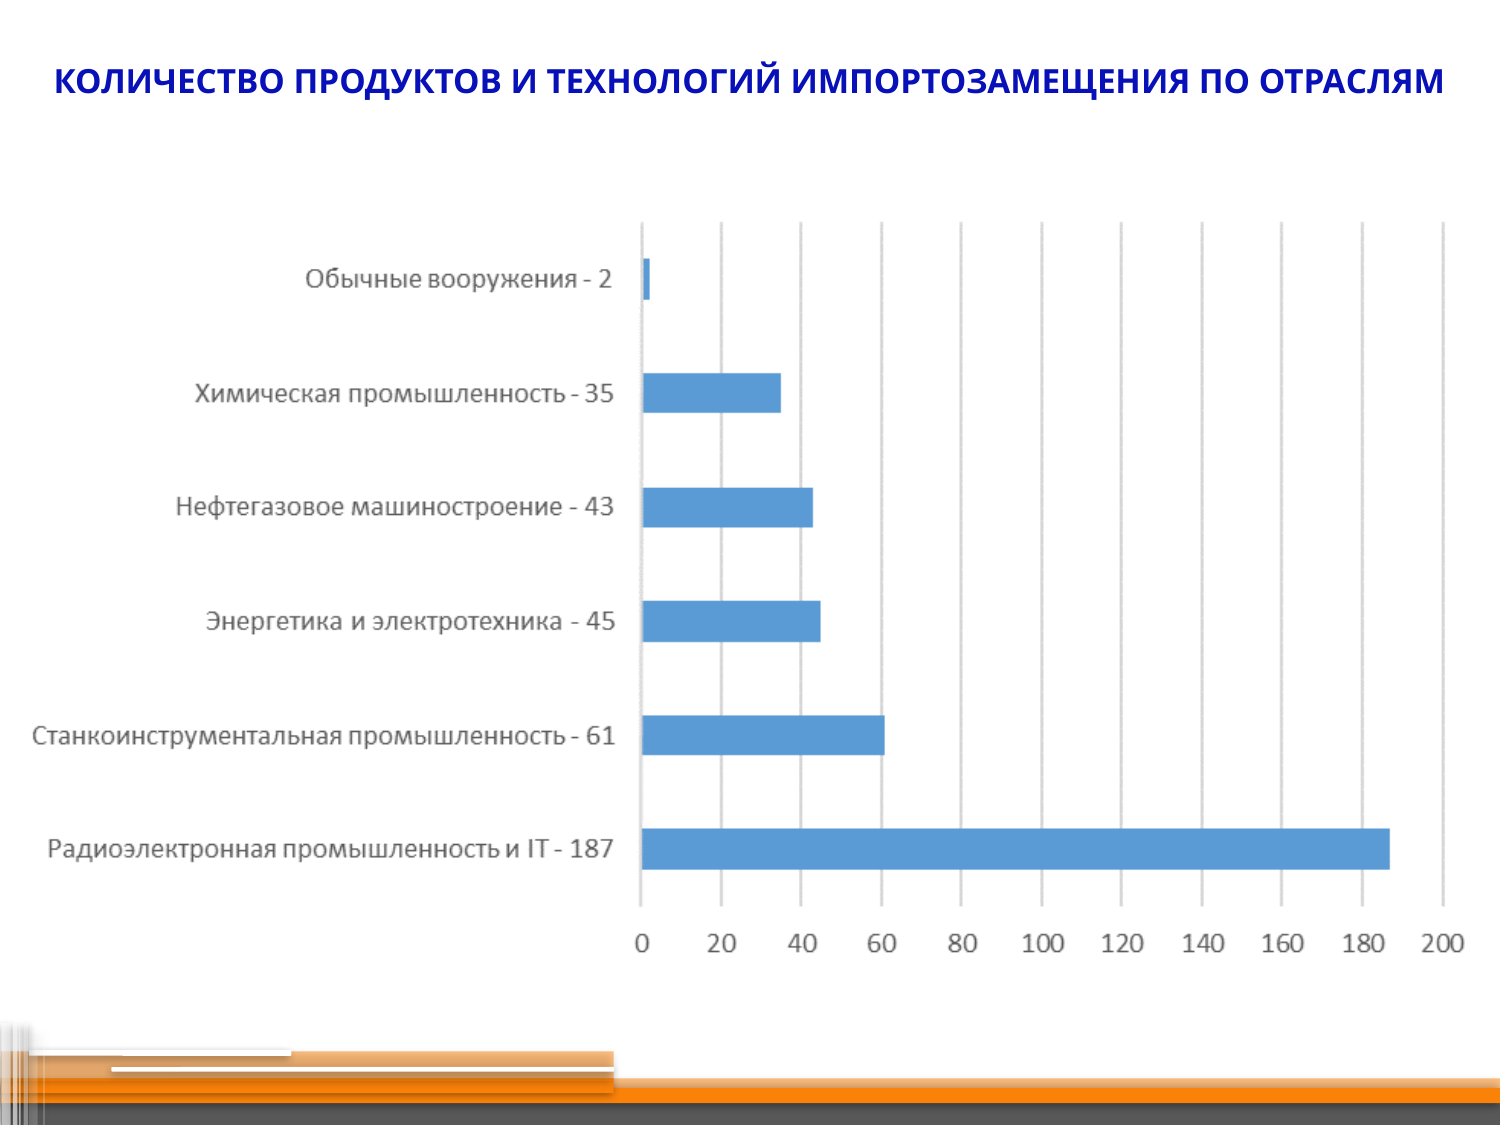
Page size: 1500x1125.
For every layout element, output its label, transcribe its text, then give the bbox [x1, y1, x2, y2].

picture [12, 187, 1500, 980]
text_box Количество продуктов и технологий ИМПОРТОЗАМЕЩЕНИЯ по отраслям [0, 30, 1500, 129]
